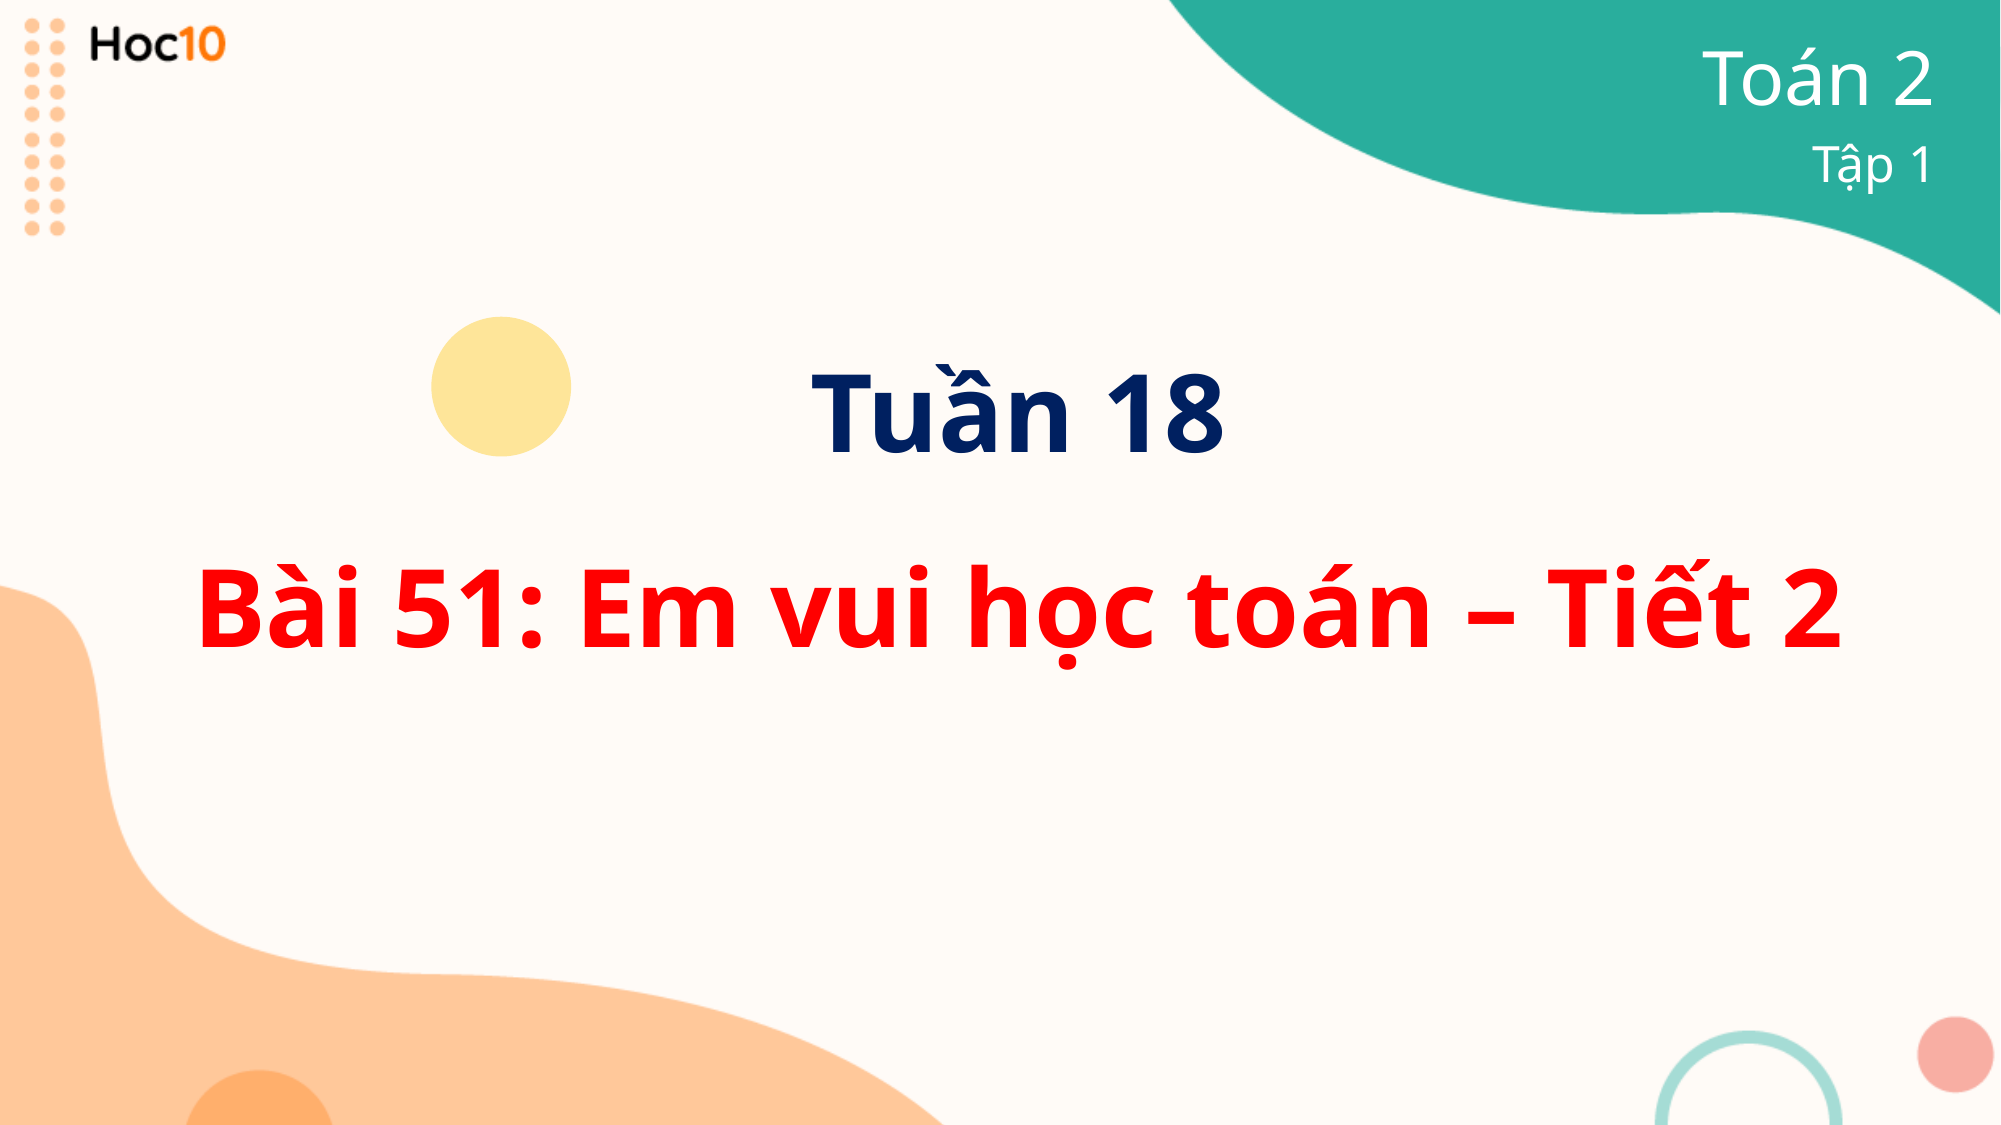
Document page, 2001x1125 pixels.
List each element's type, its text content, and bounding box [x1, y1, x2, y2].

text_box Tuần 18 Bài 51: Em vui học toán – Tiết 2 [178, 271, 1860, 677]
picture [0, 0, 2001, 1125]
text_box Tập 1 [1797, 124, 1952, 200]
text_box Toán 2 [1688, 23, 1951, 129]
